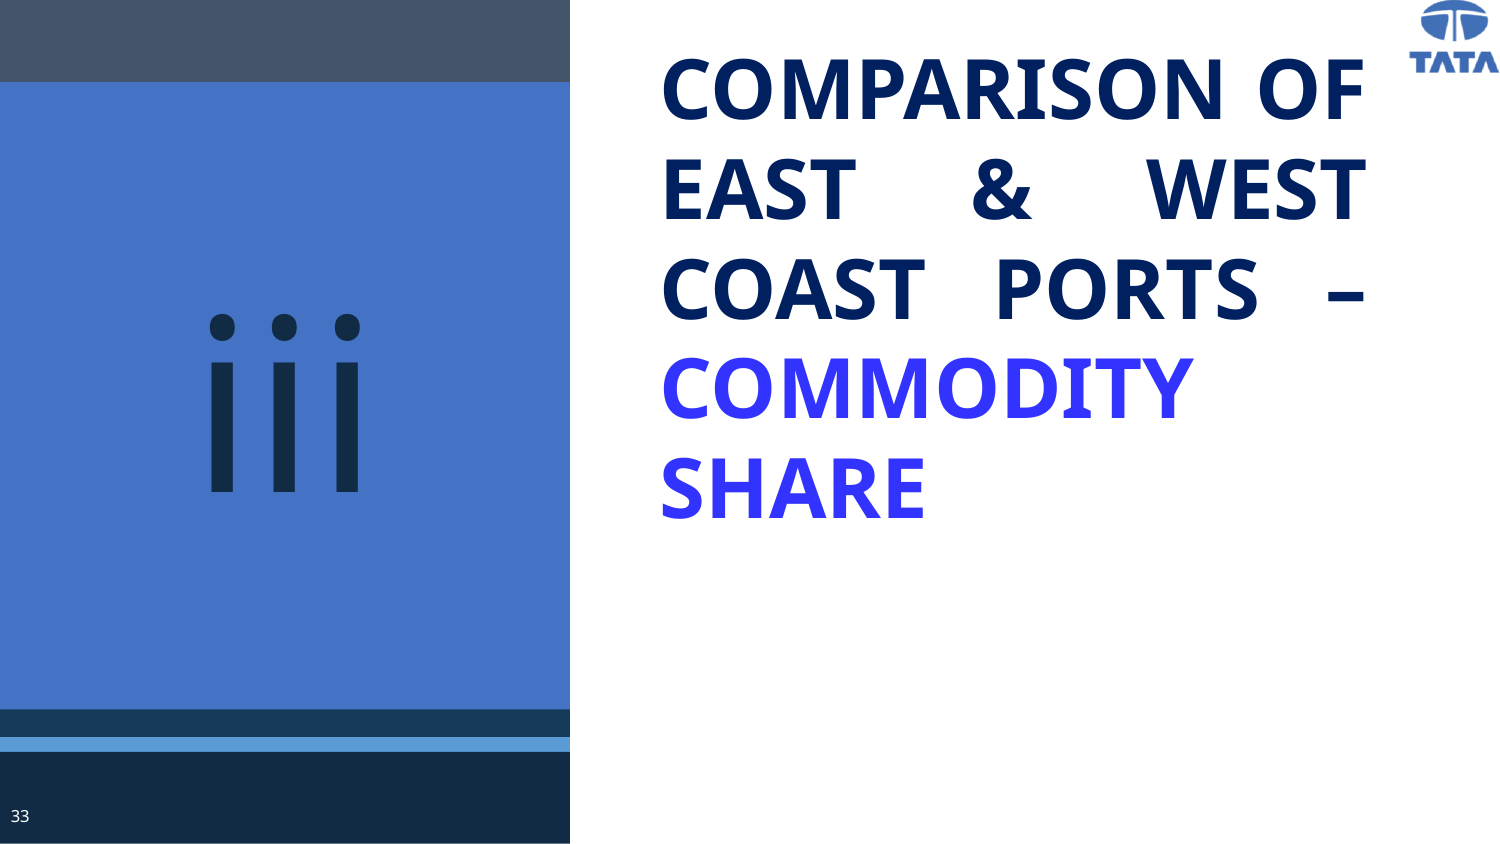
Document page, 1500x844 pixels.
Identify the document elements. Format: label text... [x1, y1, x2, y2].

picture [1409, 0, 1500, 73]
text_box iii [0, 82, 570, 709]
slide_number 33 [0, 790, 49, 844]
title COMPARISON OF EAST & WEST COAST PORTS – COMMODITY SHARE [644, 246, 1383, 551]
